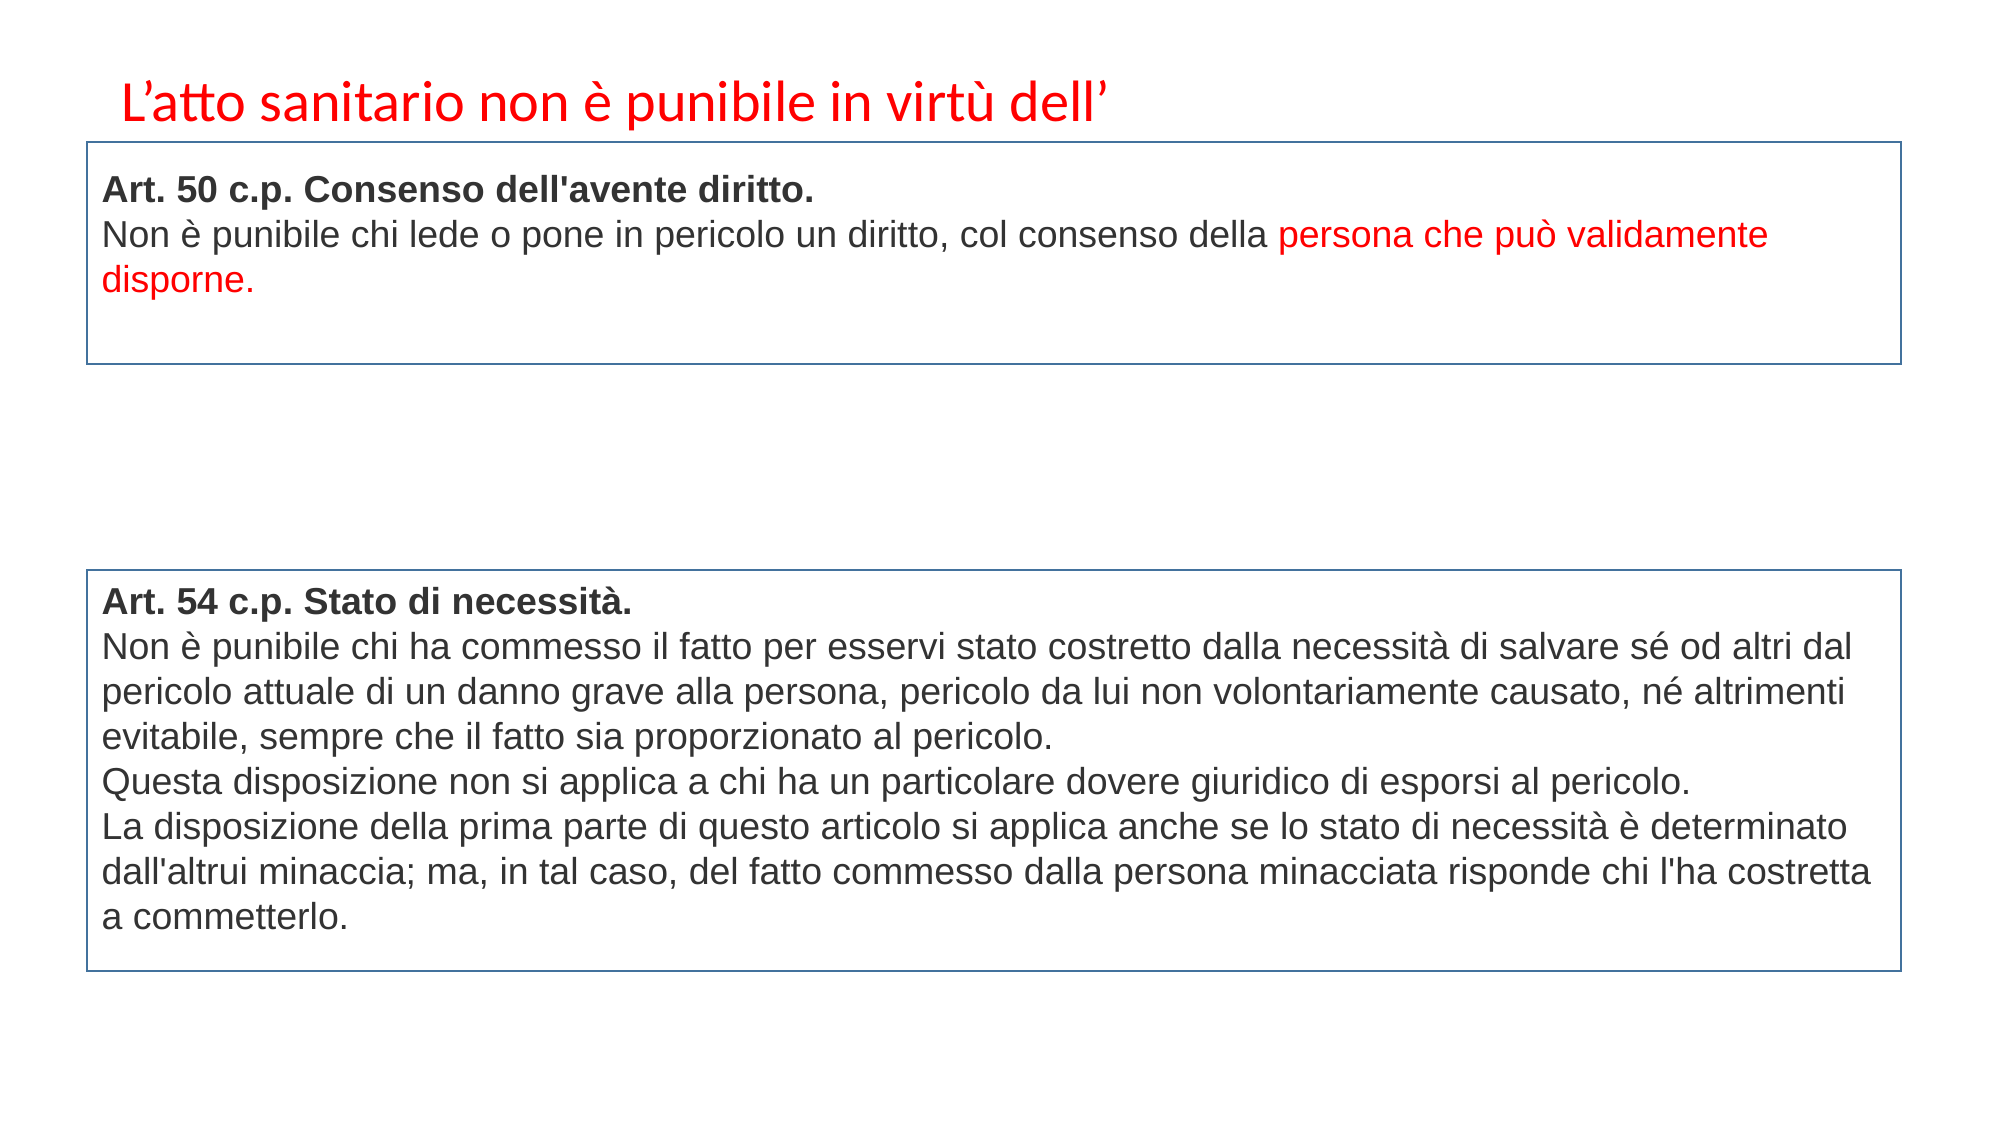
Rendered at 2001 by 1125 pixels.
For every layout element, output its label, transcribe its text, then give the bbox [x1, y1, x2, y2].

text_box [86, 141, 1902, 365]
text_box [86, 569, 1902, 972]
text_box L’atto sanitario non è punibile in virtù dell’ [106, 10, 1902, 141]
